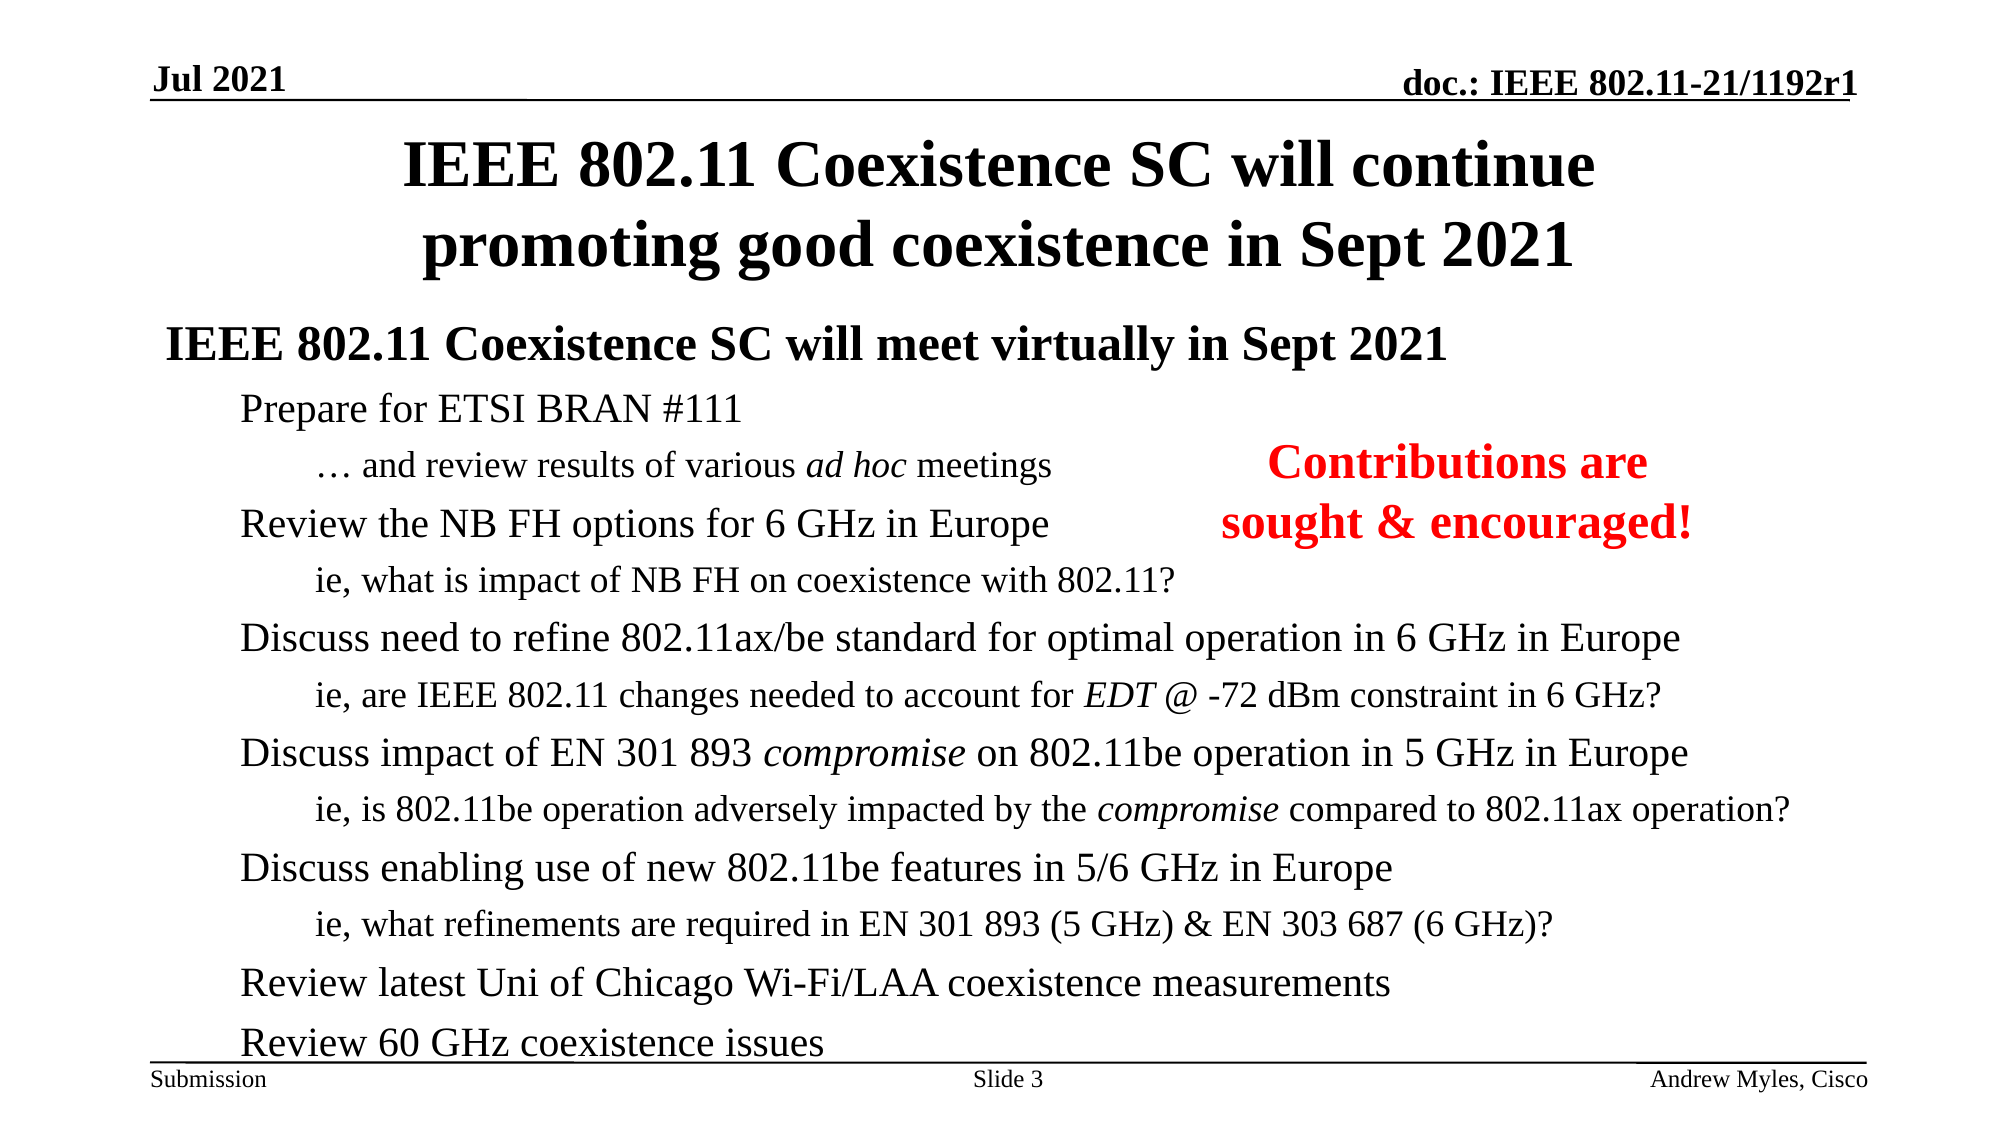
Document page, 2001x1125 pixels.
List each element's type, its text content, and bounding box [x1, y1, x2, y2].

slide_number Slide 3 [950, 1061, 1067, 1123]
text_box Contributions are sought & encouraged! [1200, 420, 1715, 498]
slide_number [152, 54, 563, 100]
footer Andrew Myles, Cisco [1171, 1061, 1869, 1093]
title IEEE 802.11 Coexistence SC will continue promoting good coexistence in Sept 2021 [149, 112, 1850, 288]
list IEEE 802.11 Coexistence SC will meet virtually in Sept 2021 Prepare for ETSI BRAN #111 … and review results of various ad hoc meetings Review the NB FH options for 6 GHz in Europe ie, what is impact of NB FH on coexistence with 802.11? Discuss need to refine 802.11ax/be standard for optimal operation in 6 GHz in Europe ie, are IEEE 802.11 changes needed to account for EDT @ -72 dBm constraint in 6 GHz? Discuss impact of EN 301 893 compromise on 802.11be operation in 5 GHz in Europe ie, is 802.11be operation adversely impacted by the compromise compared to 802.11ax operation? Discuss enabling use of new 802.11be features in 5/6 GHz in Europe ie, what refinements are required in EN 301 893 (5 GHz) & EN 303 687 (6 GHz)? Review latest Uni of Chicago Wi-Fi/LAA coexistence measurements Review 60 GHz coexistence issues [149, 302, 1850, 978]
